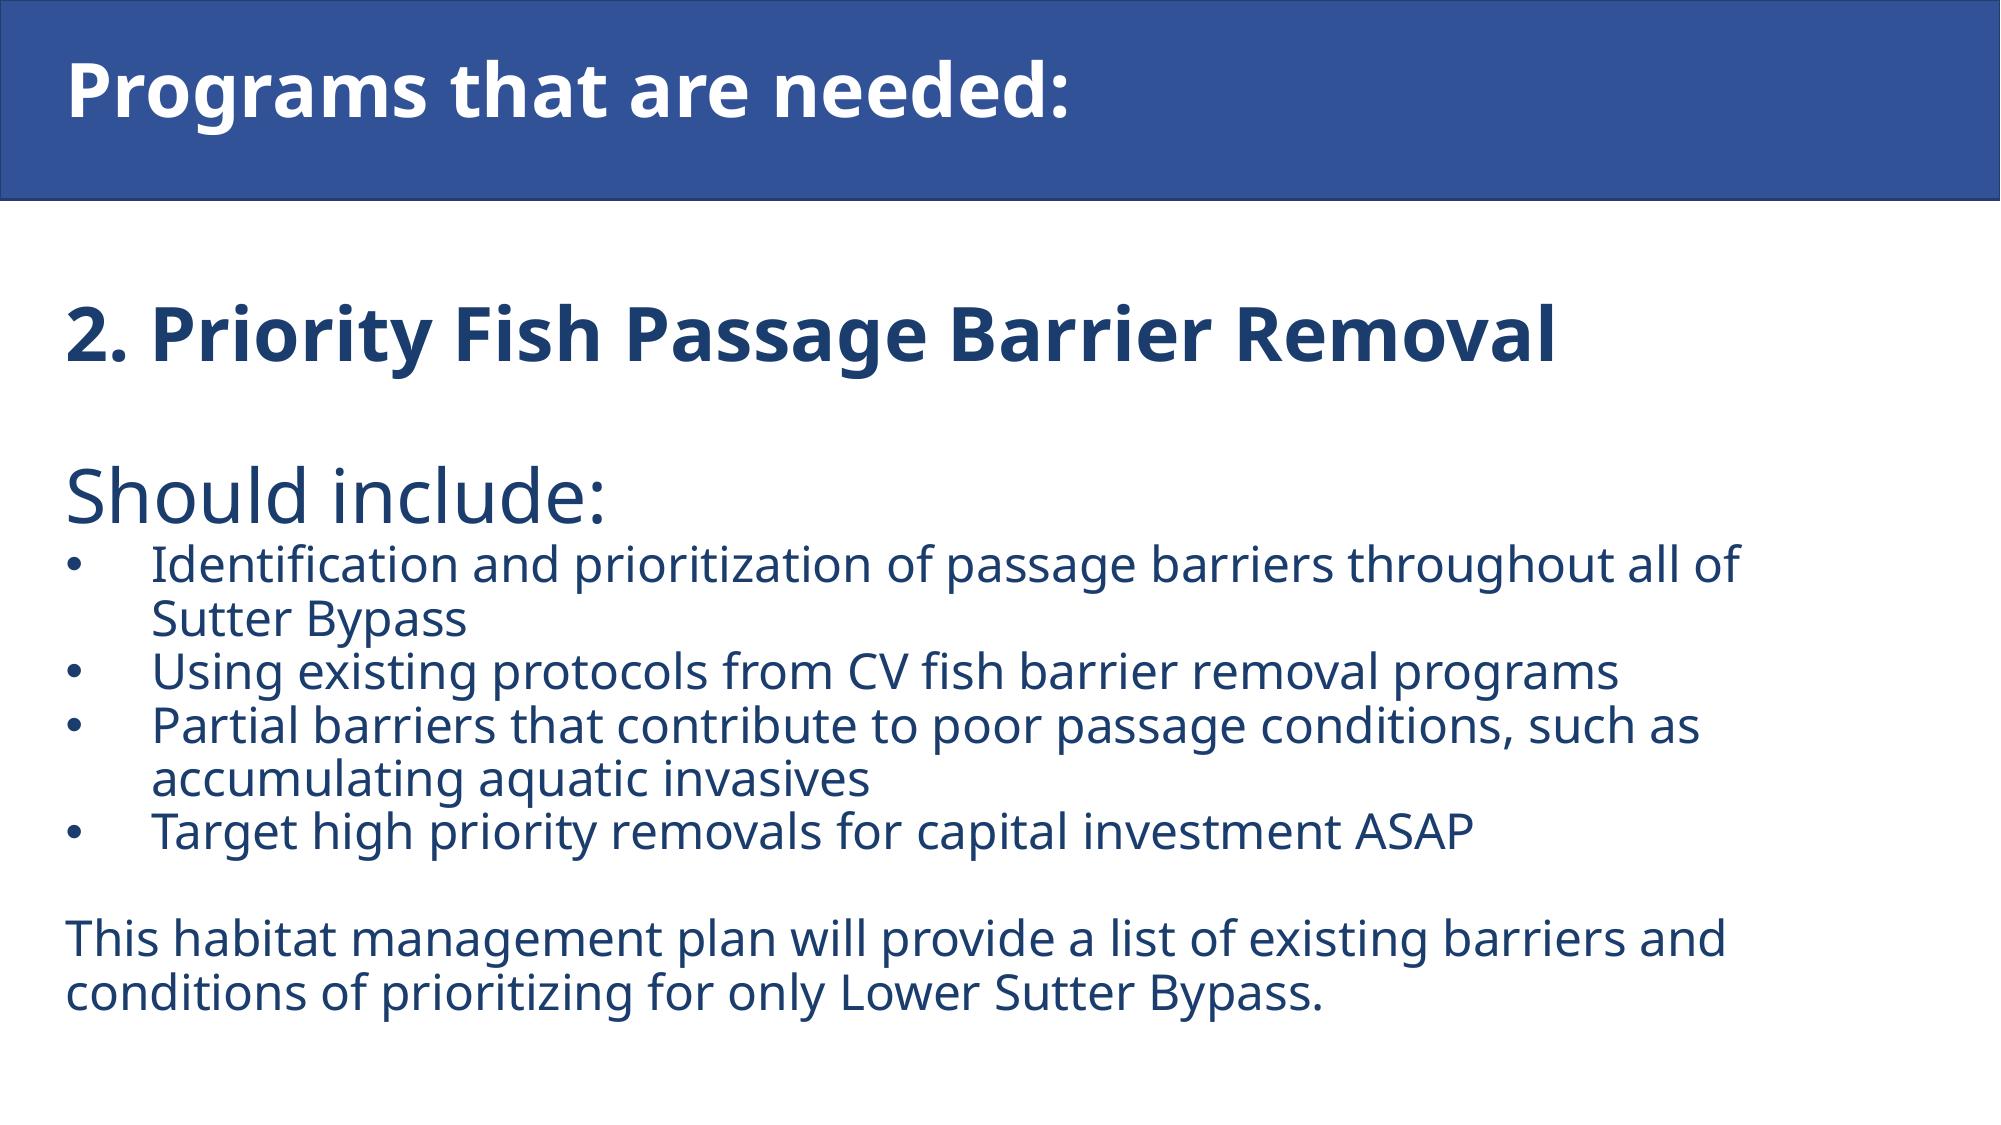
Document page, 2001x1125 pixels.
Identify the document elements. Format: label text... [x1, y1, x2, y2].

text_box [0, 0, 2000, 201]
text_box Programs that are needed: 2. Priority Fish Passage Barrier Removal Should include: Identification and prioritization of passage barriers throughout all of Sutter Bypass Using existing protocols from CV fish barrier removal programs Partial barriers that contribute to poor passage conditions, such as accumulating aquatic invasives Target high priority removals for capital investment ASAP This habitat management plan will provide a list of existing barriers and conditions of prioritizing for only Lower Sutter Bypass. [50, 45, 1910, 1039]
